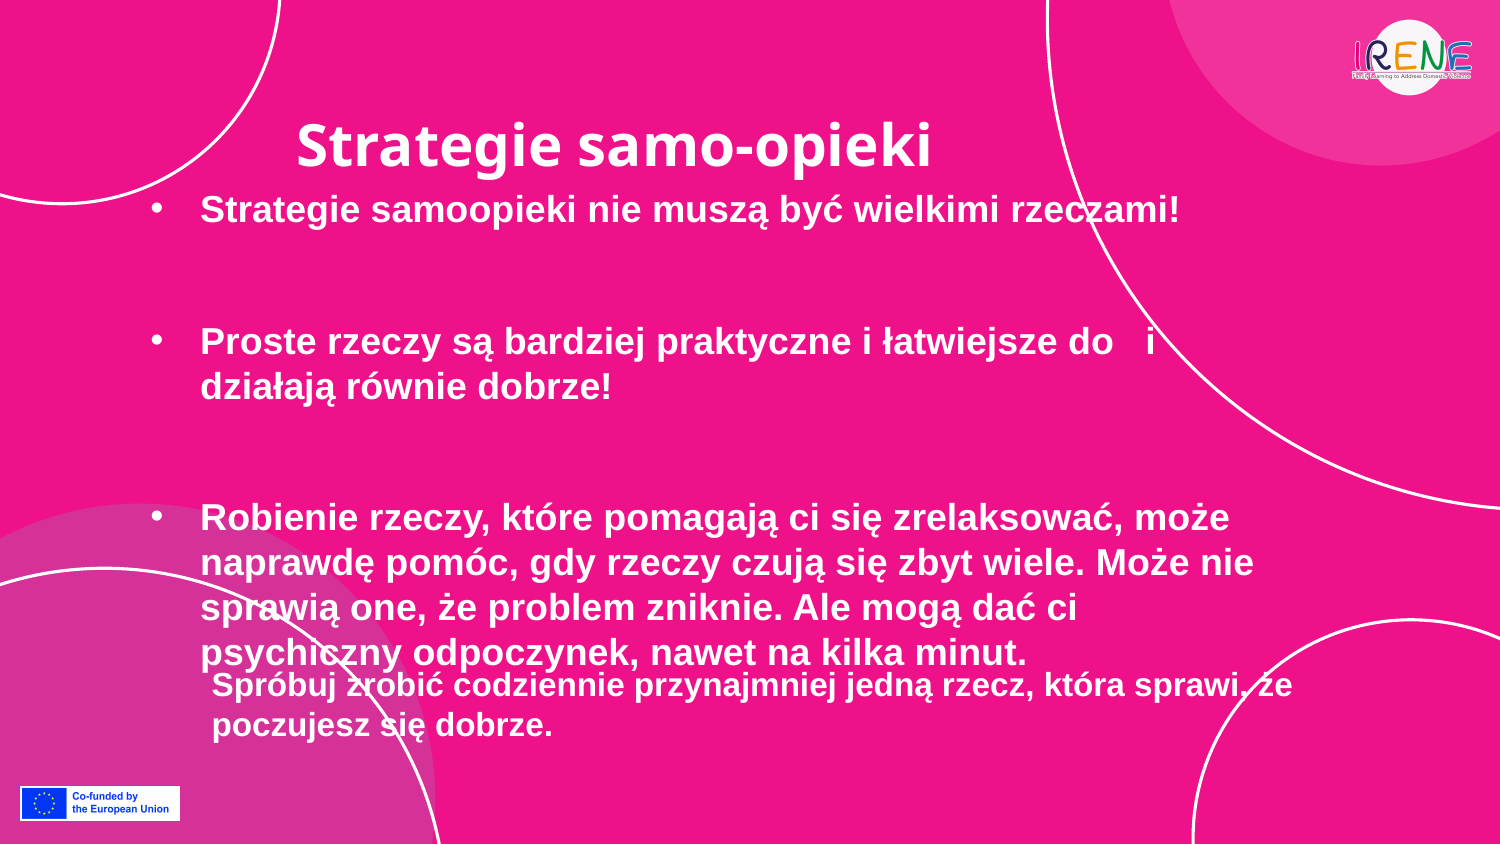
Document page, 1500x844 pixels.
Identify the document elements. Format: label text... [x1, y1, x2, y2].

title Strategie samo-opieki [130, 0, 1115, 193]
subtitle Strategie samoopieki nie muszą być wielkimi rzeczami! Proste rzeczy są bardziej praktyczne i łatwiejsze do i działają równie dobrze! Robienie rzeczy, które pomagają ci się zrelaksować, może naprawdę pomóc, gdy rzeczy czują się zbyt wiele. Może nie sprawią one, że problem zniknie. Ale mogą dać ci psychiczny odpoczynek, nawet na kilka minut. [150, 169, 1280, 650]
picture [1319, 19, 1500, 98]
picture [20, 786, 180, 821]
text_box Spróbuj zrobić codziennie przynajmniej jedną rzecz, która sprawi, że poczujesz się dobrze. [196, 550, 1406, 751]
